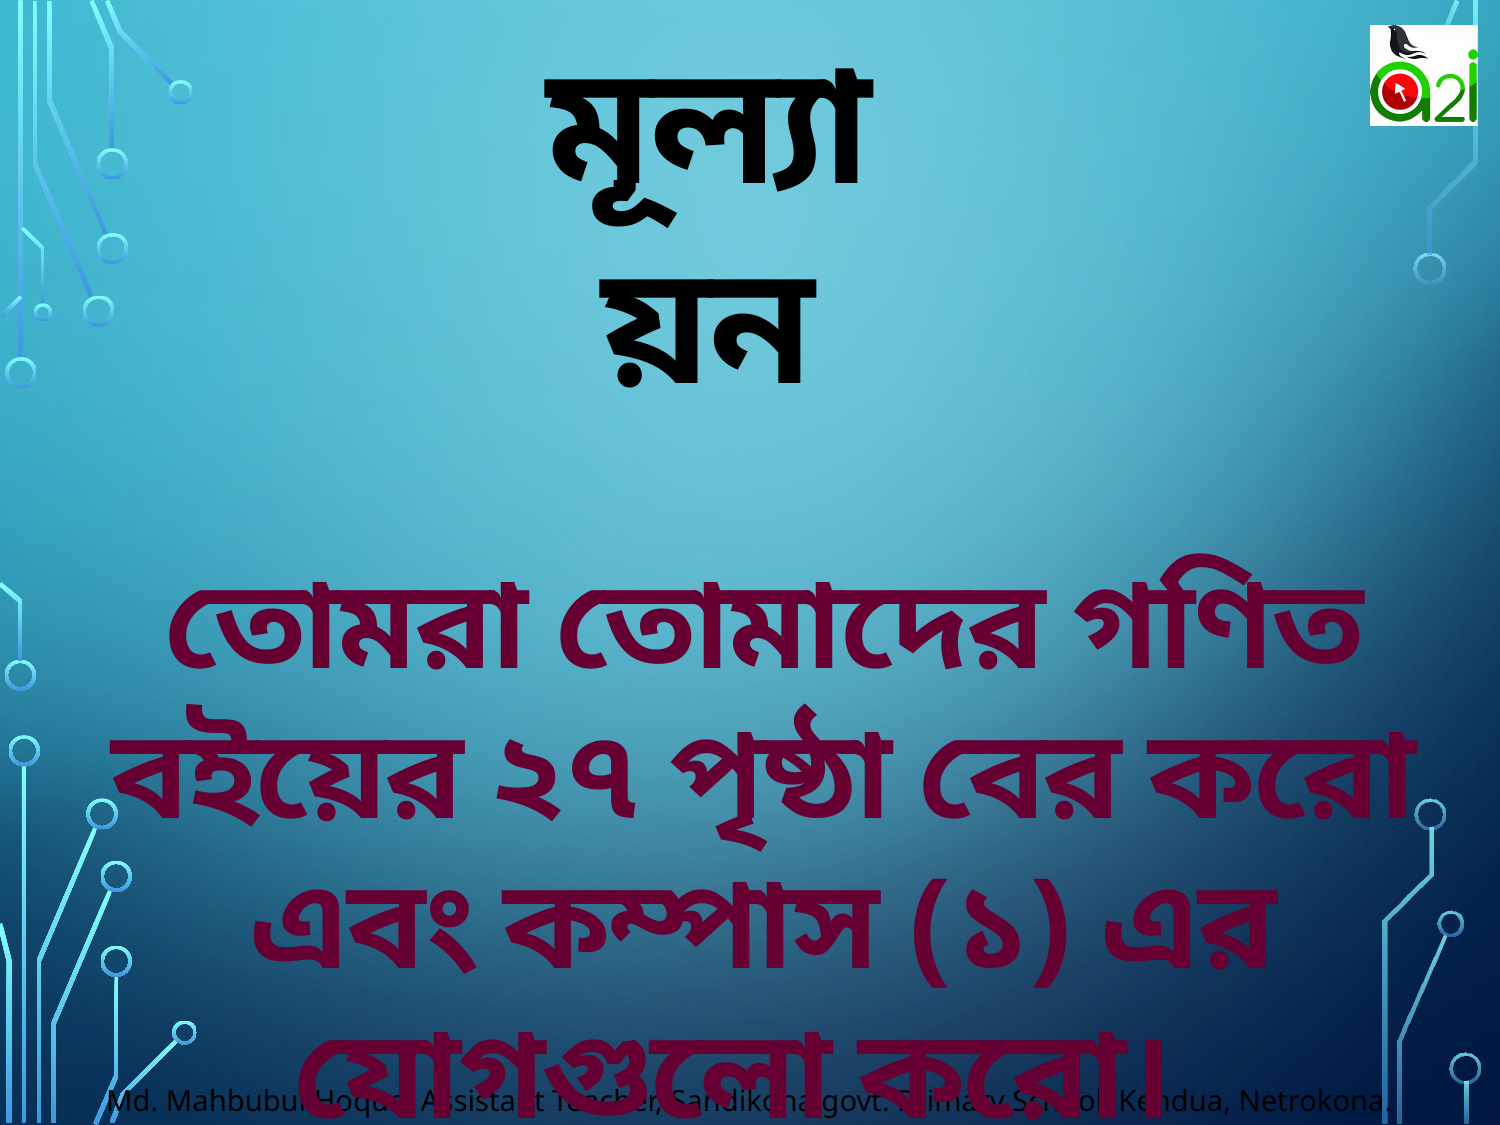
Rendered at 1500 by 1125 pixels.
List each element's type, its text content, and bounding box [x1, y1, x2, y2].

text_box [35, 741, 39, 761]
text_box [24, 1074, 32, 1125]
picture [1369, 25, 1478, 126]
text_box মূল্যায়ন [504, 27, 913, 408]
text_box তোমরা তোমাদের গণিত বইয়ের ২৭ পৃষ্ঠা বের করো এবং কম্পাস (১) এর যোগগুলো করো। [32, 550, 1489, 1125]
